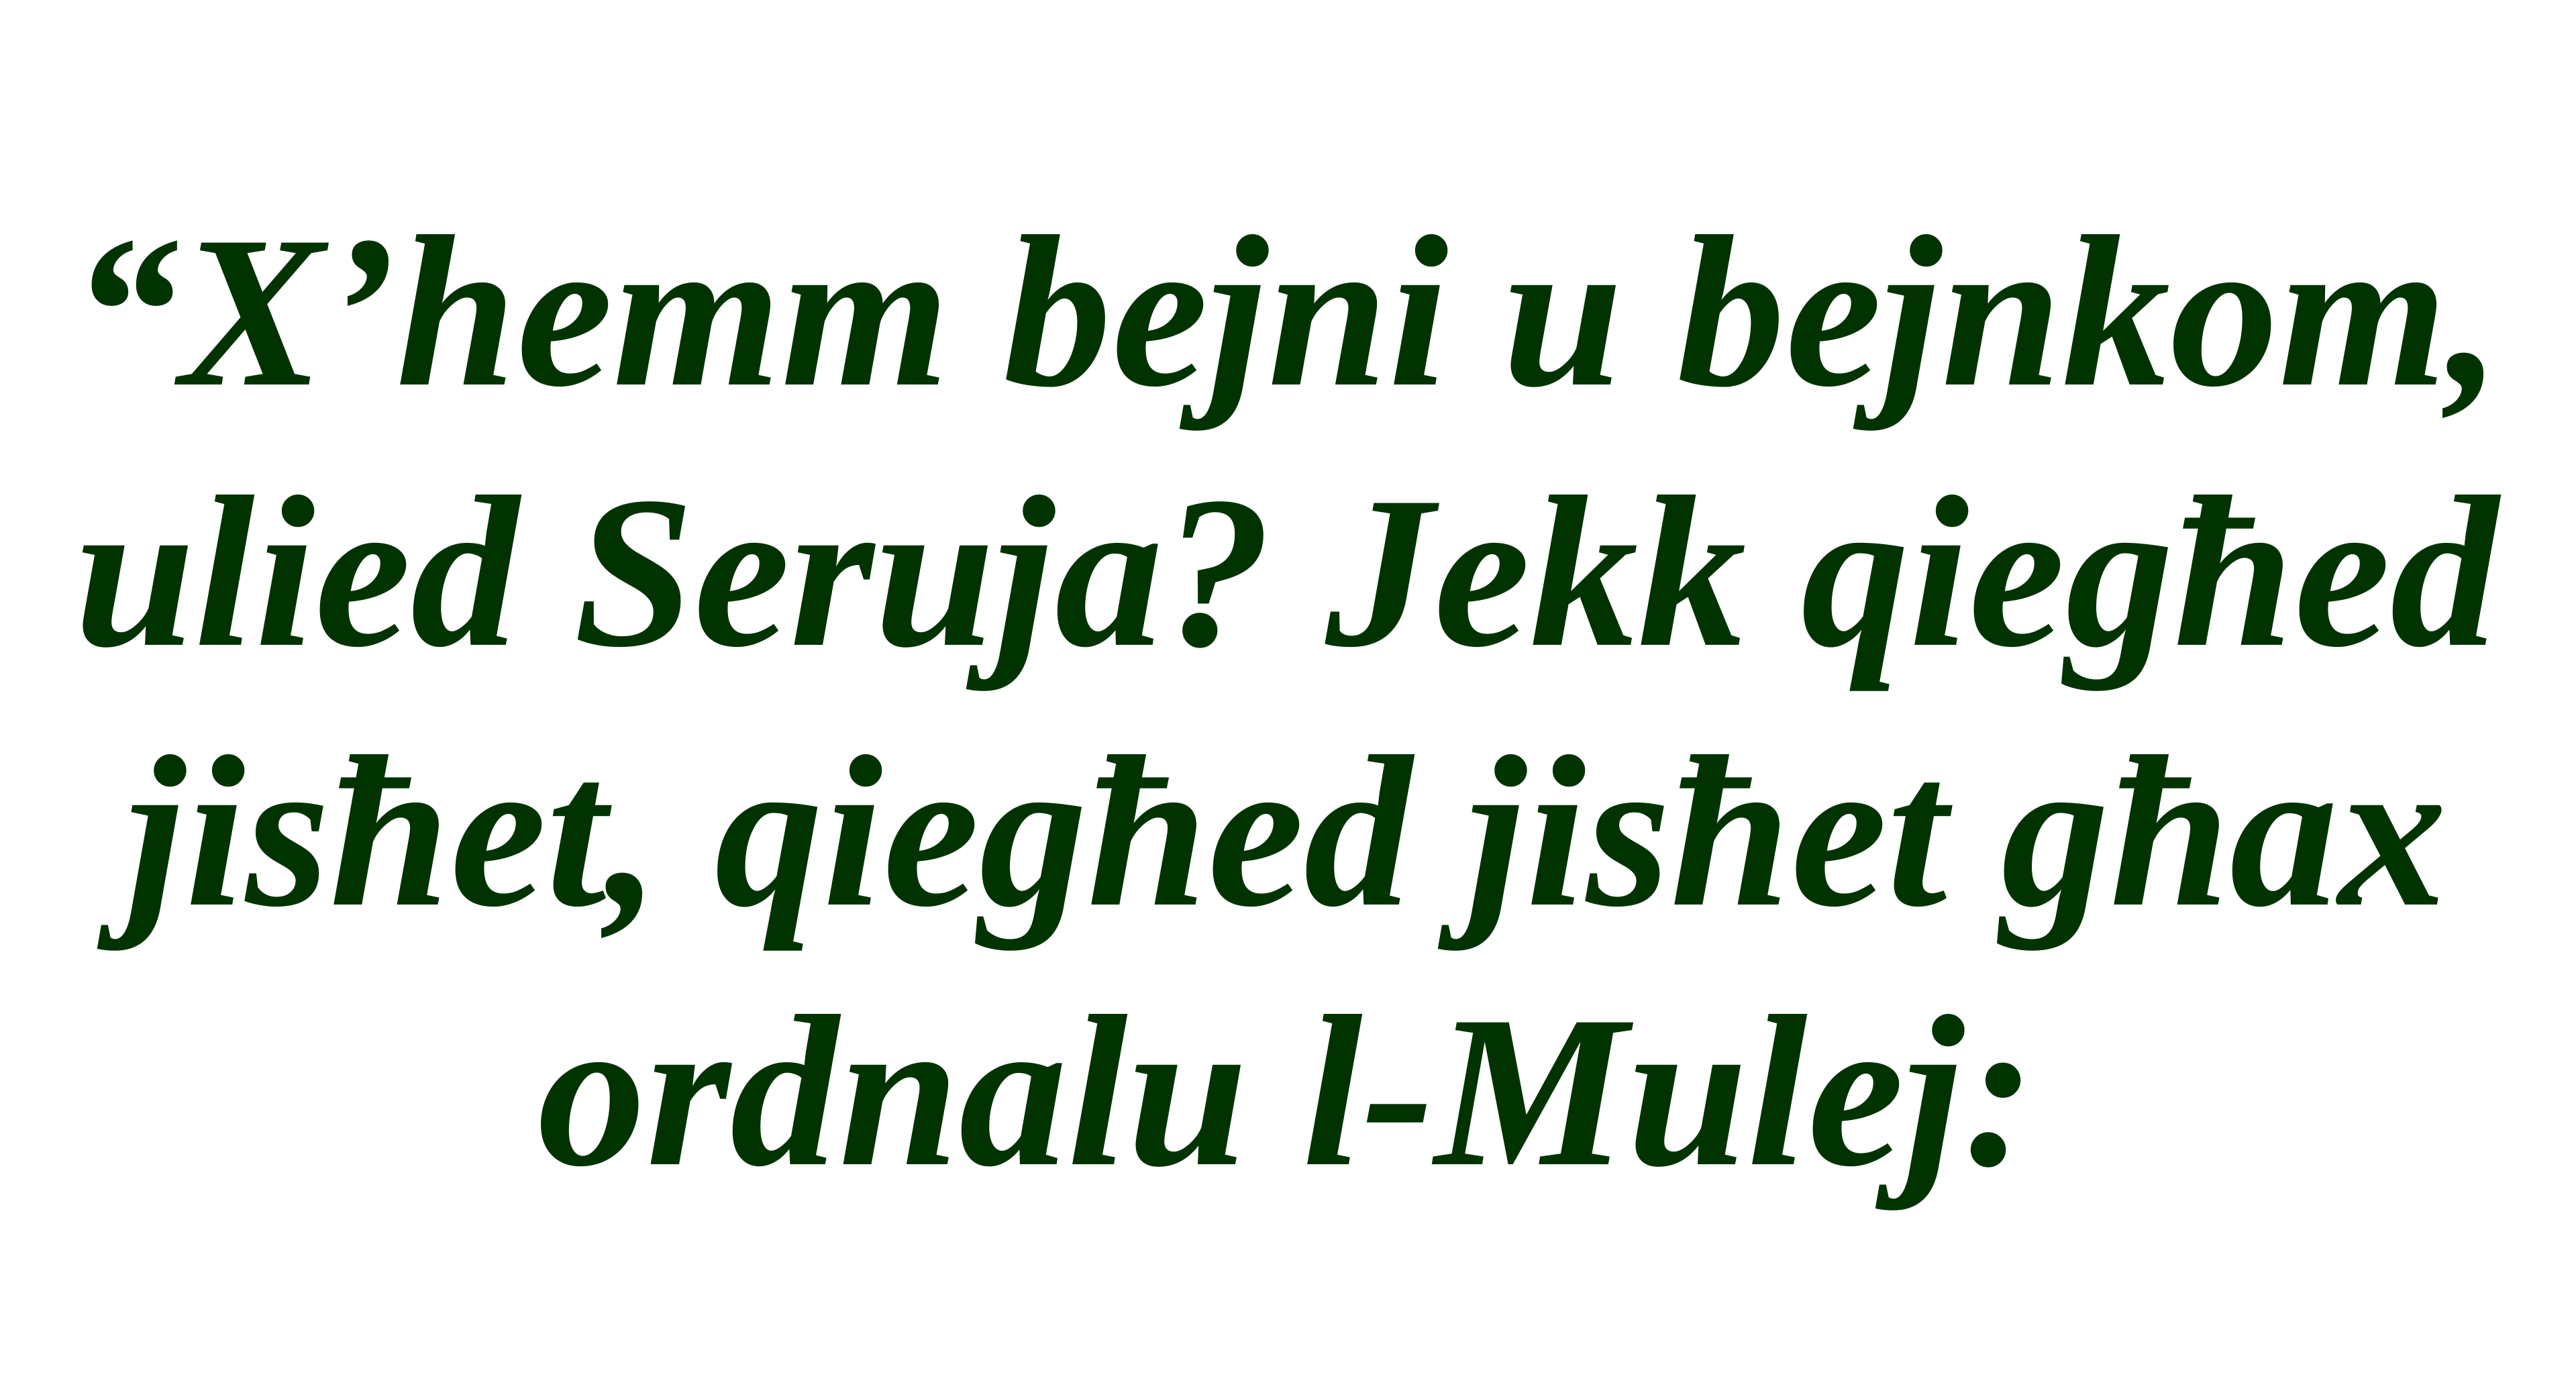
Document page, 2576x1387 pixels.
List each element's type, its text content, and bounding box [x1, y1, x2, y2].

text_box “X’hemm bejni u bejnkom, ulied Seruja? Jekk qiegħed jisħet, qiegħed jisħet għax ordnalu l-Mulej: [33, 172, 2548, 1210]
